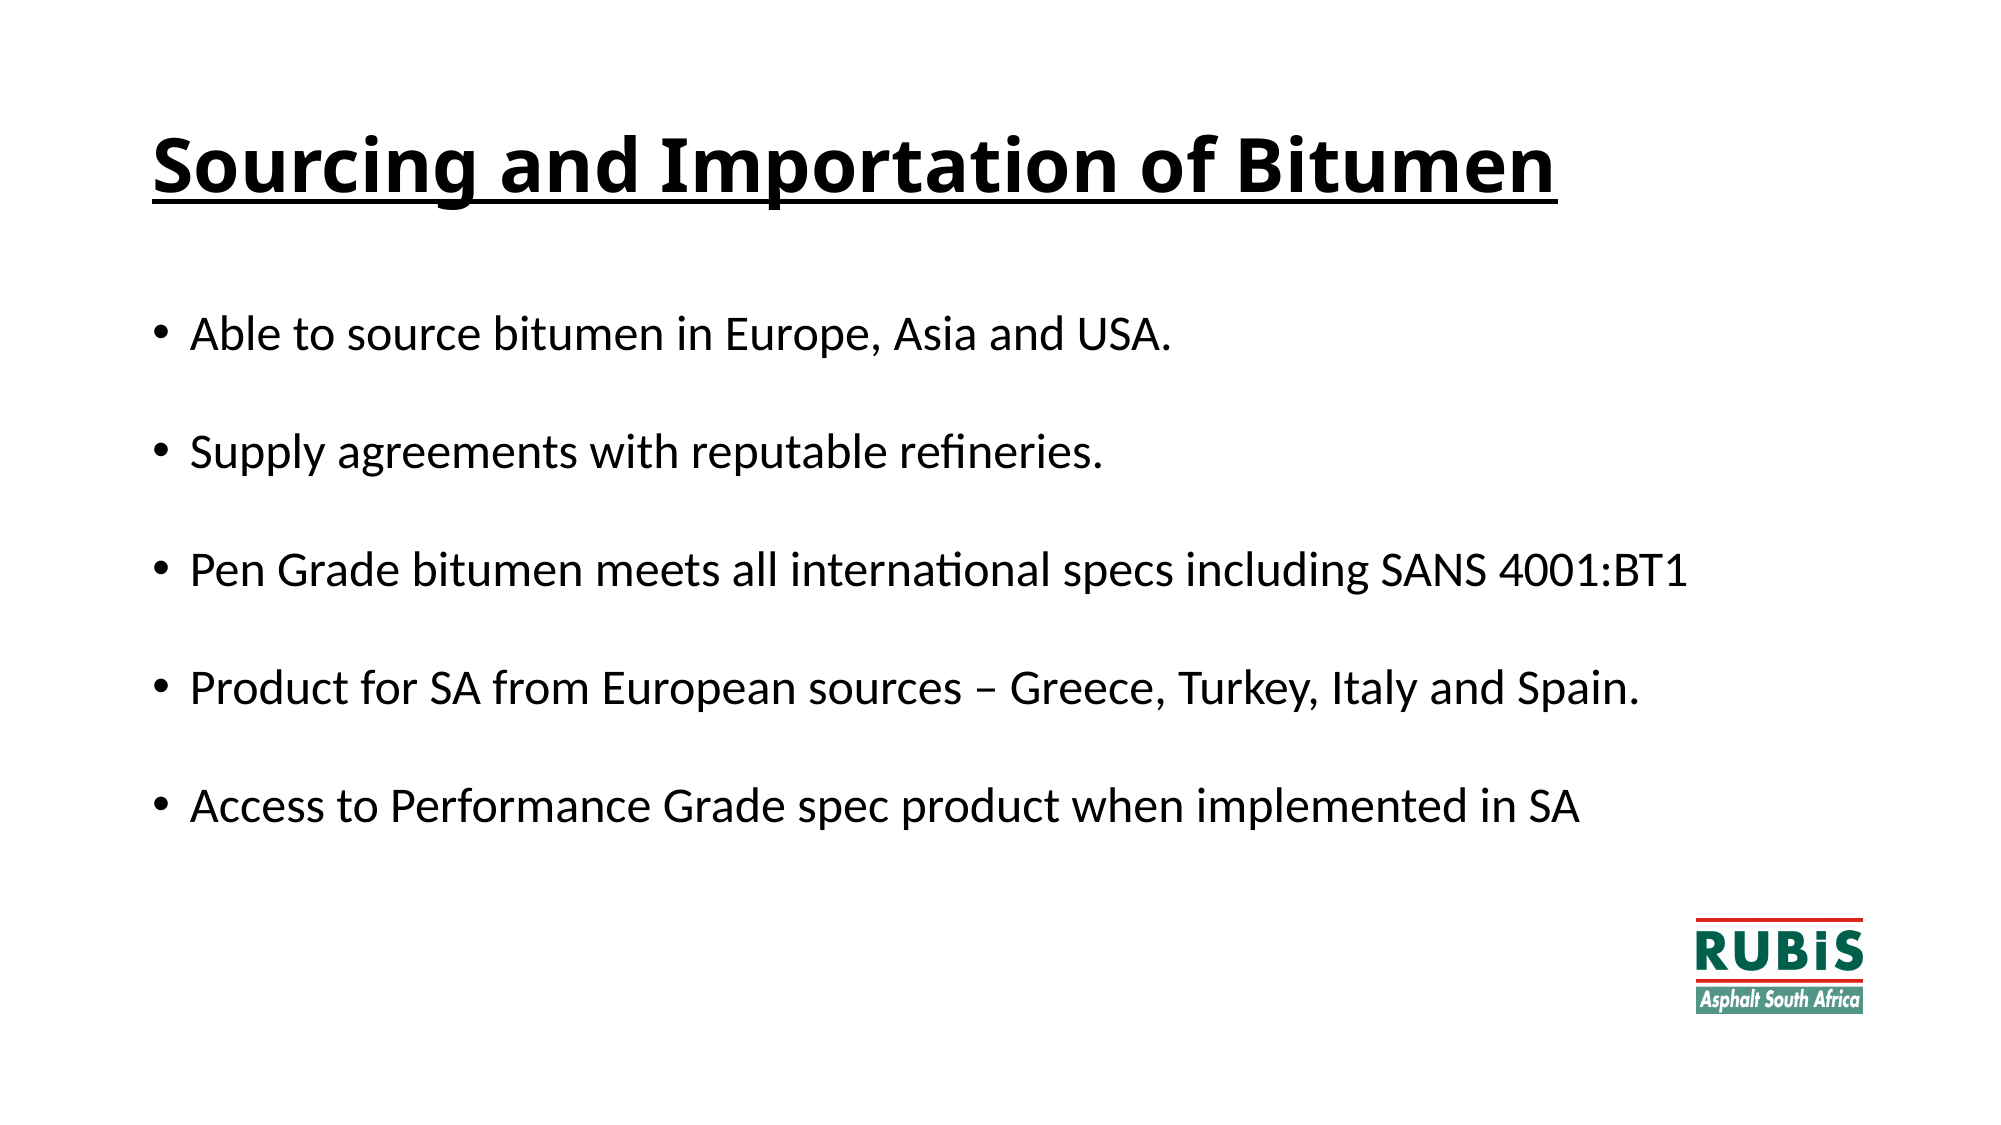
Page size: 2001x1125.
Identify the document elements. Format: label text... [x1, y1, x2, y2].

list Able to source bitumen in Europe, Asia and USA. Supply agreements with reputable refineries. Pen Grade bitumen meets all international specs including SANS 4001:BT1 Product for SA from European sources – Greece, Turkey, Italy and Spain. Access to Performance Grade spec product when implemented in SA [137, 299, 1863, 1014]
title Sourcing and Importation of Bitumen [137, 59, 1863, 278]
picture [1696, 918, 1863, 1014]
